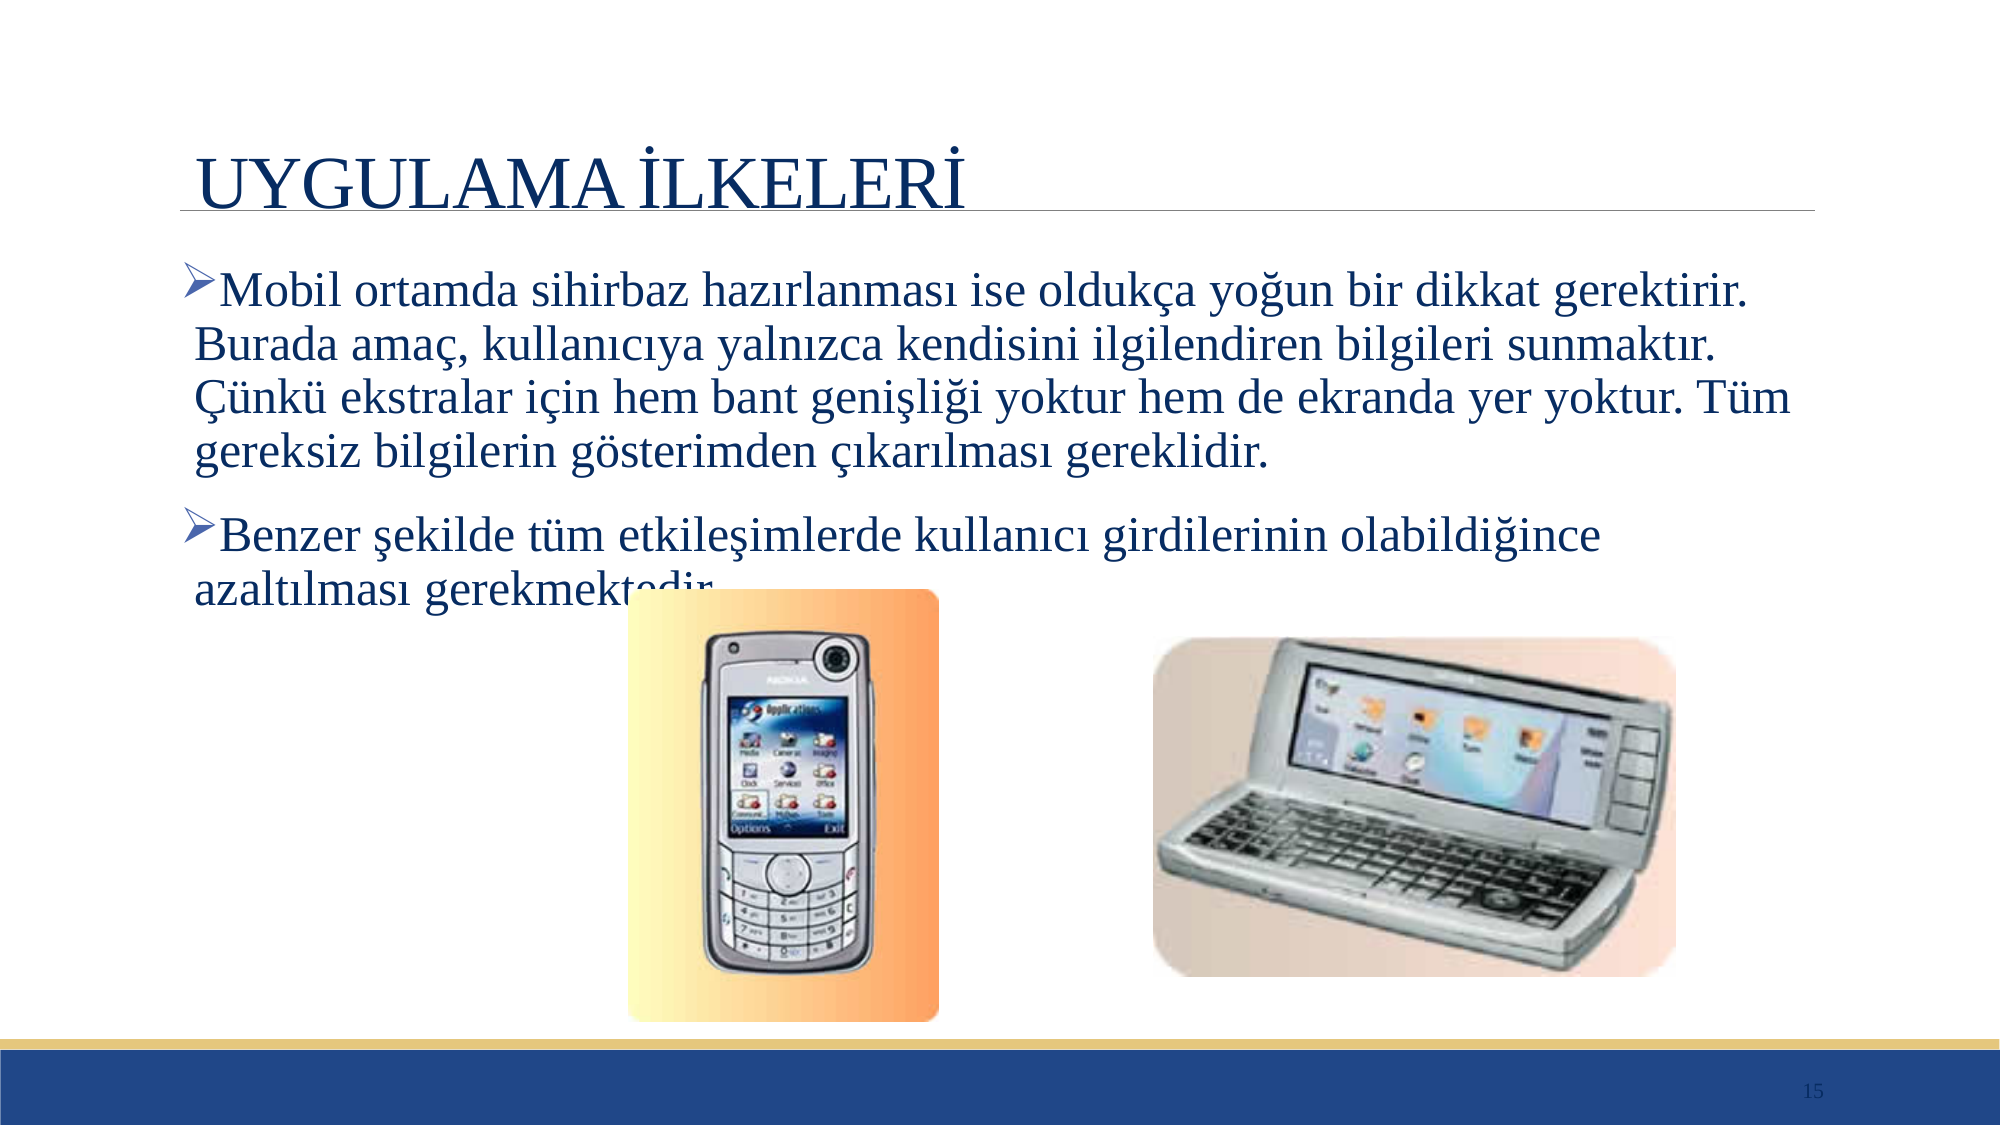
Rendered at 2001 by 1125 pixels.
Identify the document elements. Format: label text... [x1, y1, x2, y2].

slide_number 15 [1624, 1059, 1840, 1120]
picture [1153, 635, 1676, 977]
picture [628, 588, 940, 1023]
title UYGULAMA İLKELERİ [179, 47, 1830, 232]
list Mobil ortamda sihirbaz hazırlanması ise oldukça yoğun bir dikkat gerektirir. Burada amaç, kullanıcıya yalnızca kendisini ilgilendiren bilgileri sunmaktır. Çünkü ekstralar için hem bant genişliği yoktur hem de ekranda yer yoktur. Tüm gereksiz bilgilerin gösterimden çıkarılması gereklidir. Benzer şekilde tüm etkileşimlerde kullanıcı girdilerinin olabildiğince azaltılması gerekmektedir. [179, 255, 1830, 1022]
